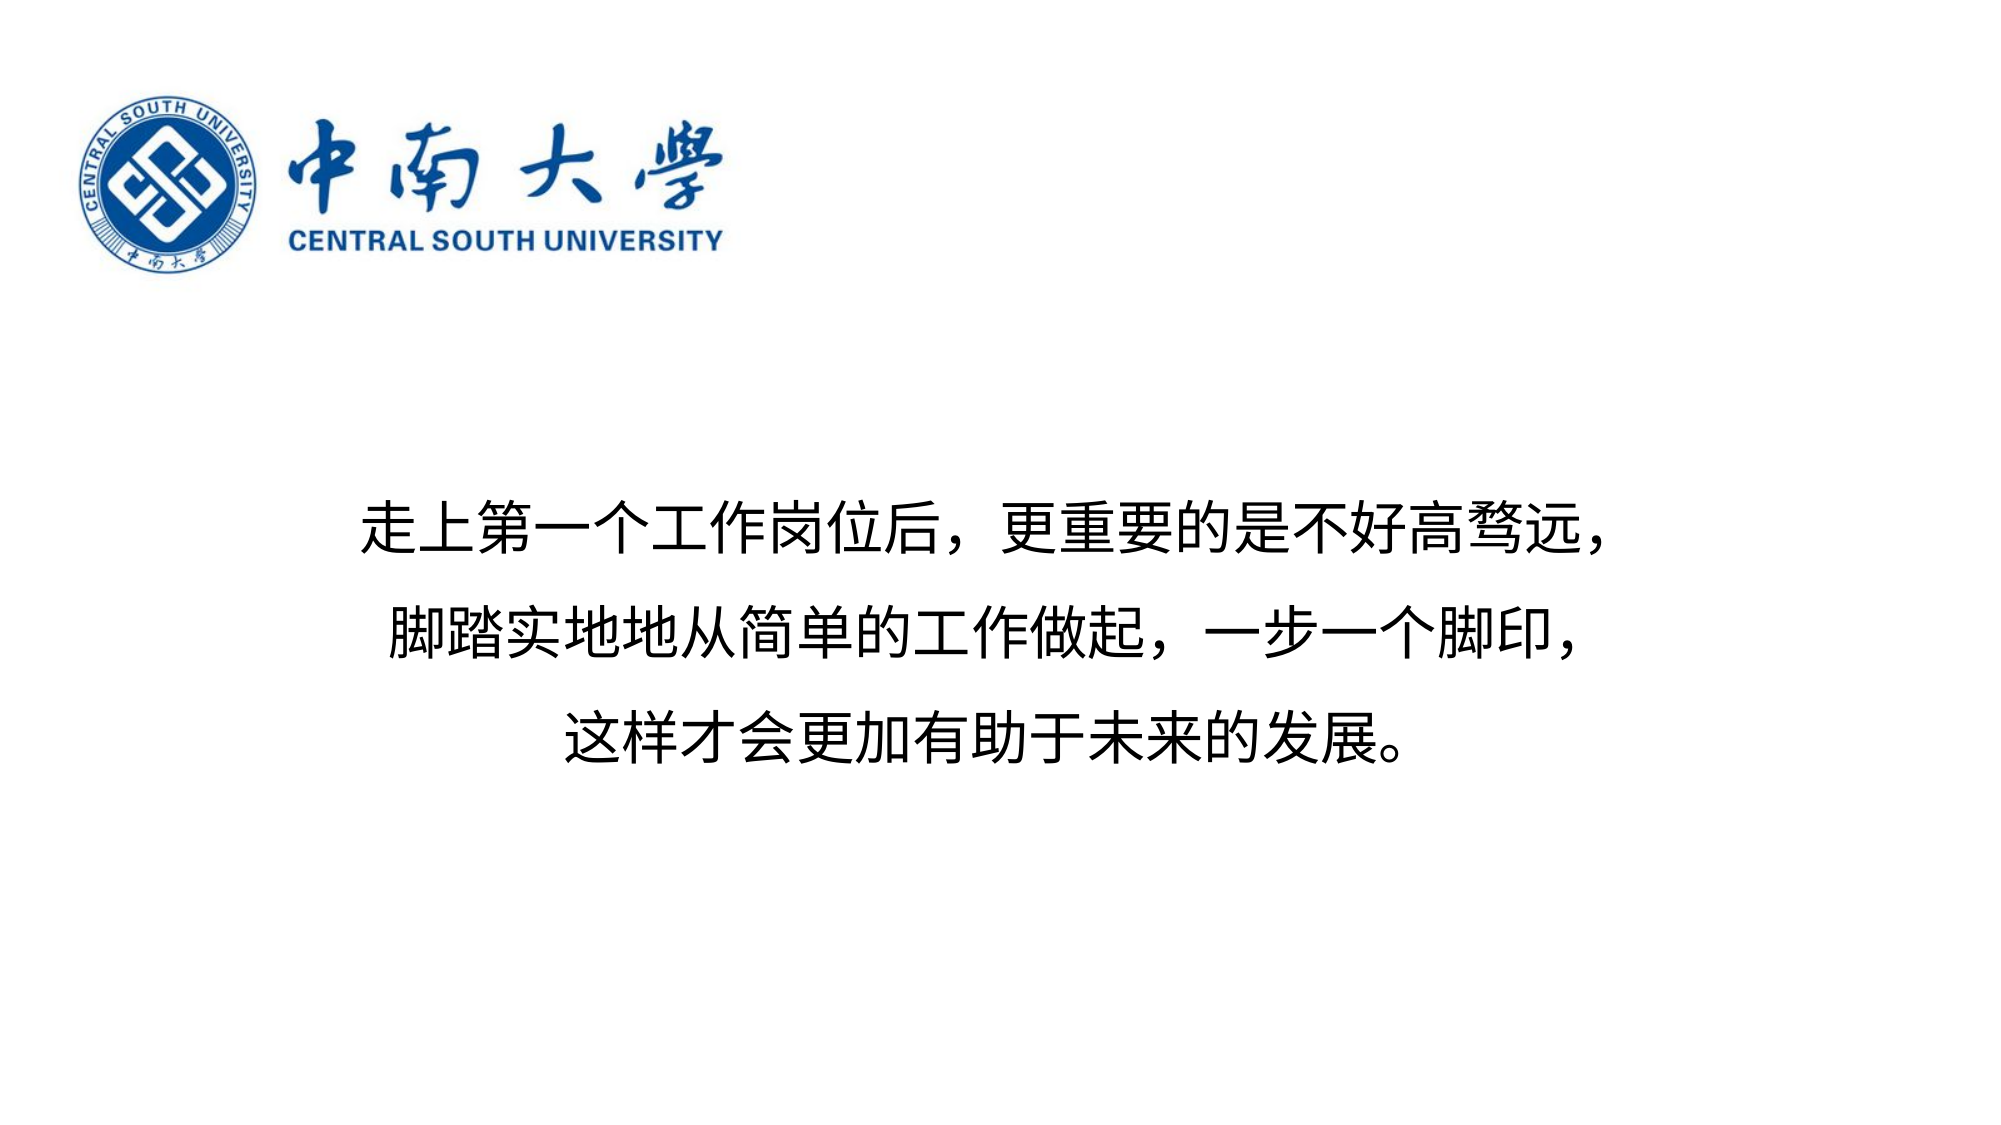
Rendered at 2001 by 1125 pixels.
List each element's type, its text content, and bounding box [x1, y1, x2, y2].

picture [0, 10, 823, 369]
text_box 走上第一个工作岗位后，更重要的是不好高骛远， 脚踏实地地从简单的工作做起，一步一个脚印， 这样才会更加有助于未来的发展。 [337, 448, 1663, 779]
